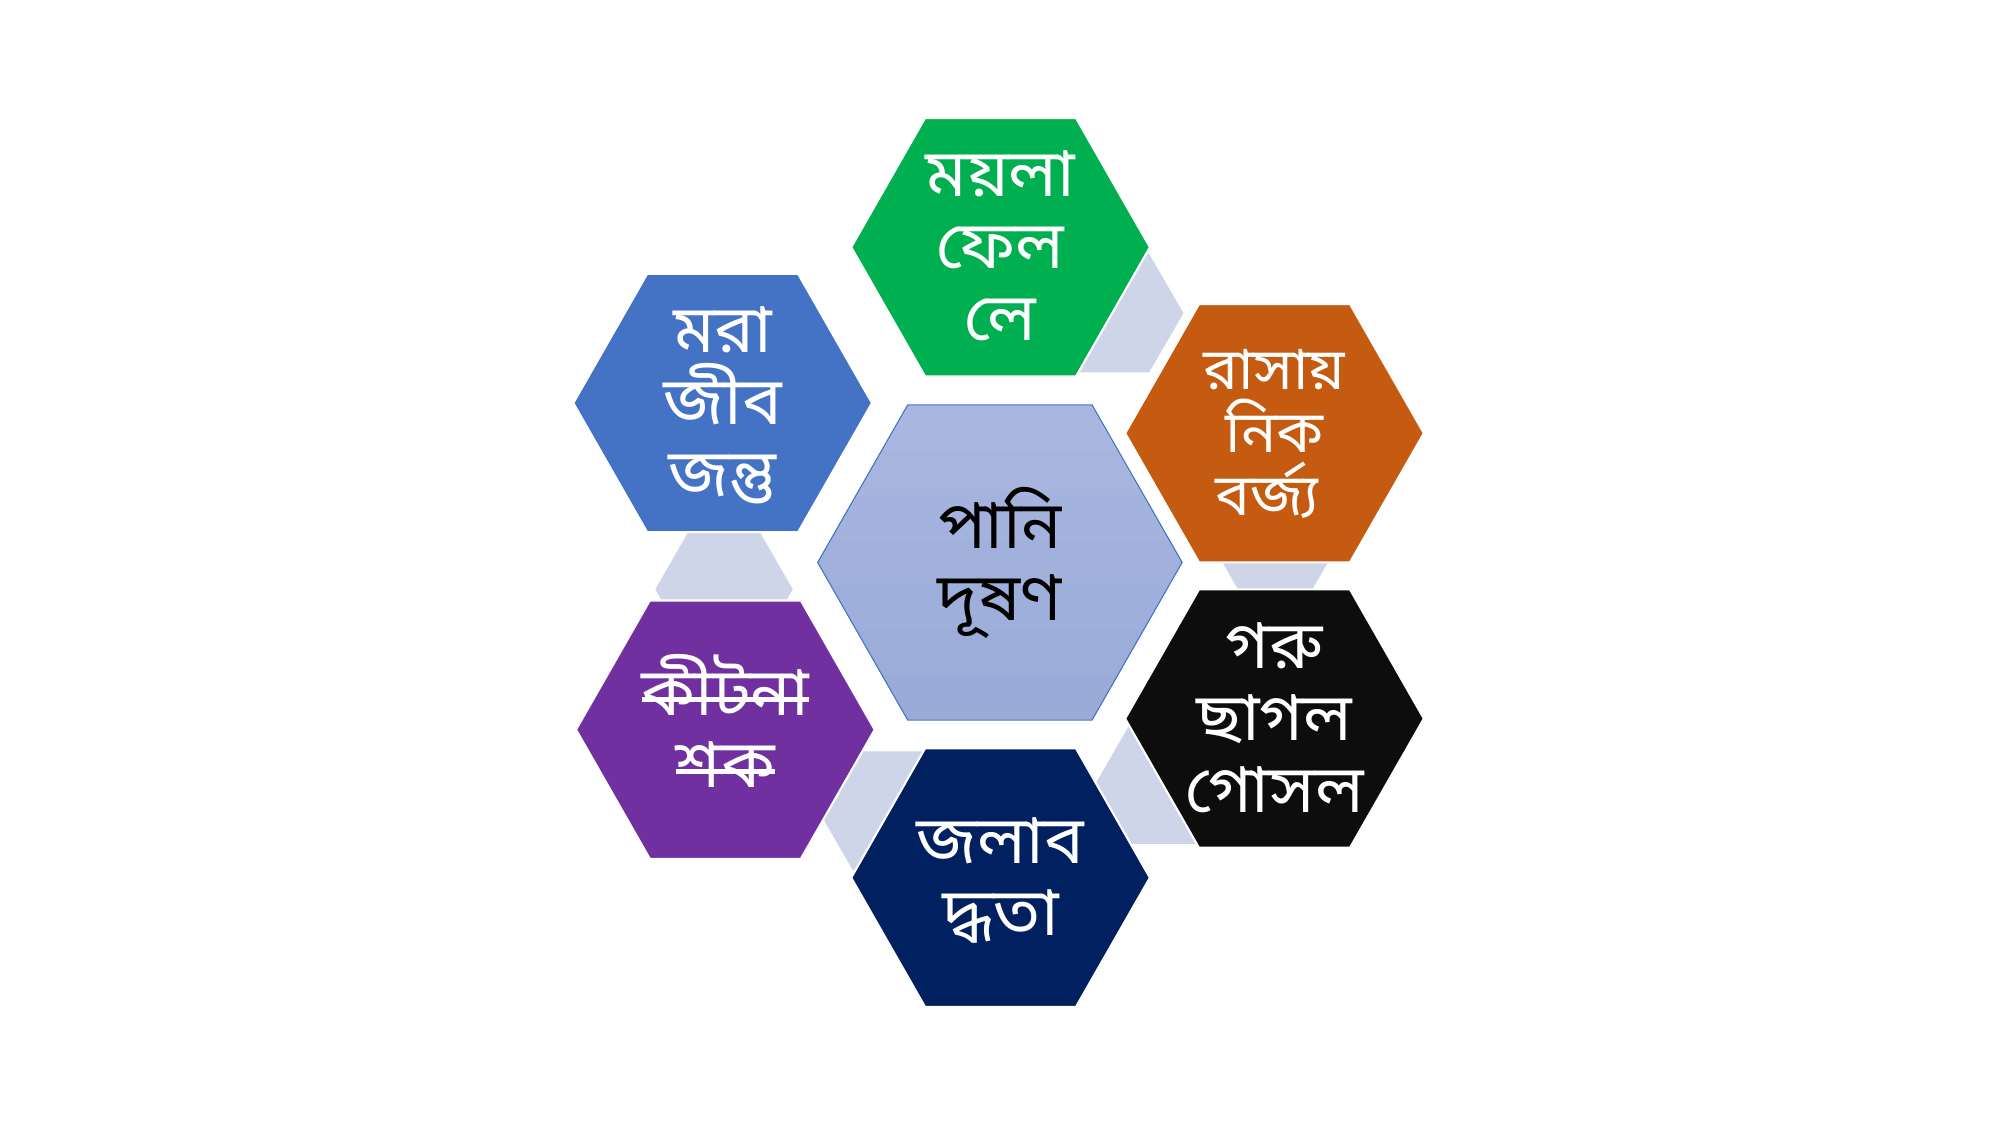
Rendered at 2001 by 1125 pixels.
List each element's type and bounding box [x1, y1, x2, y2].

text_box [333, 117, 1667, 1007]
